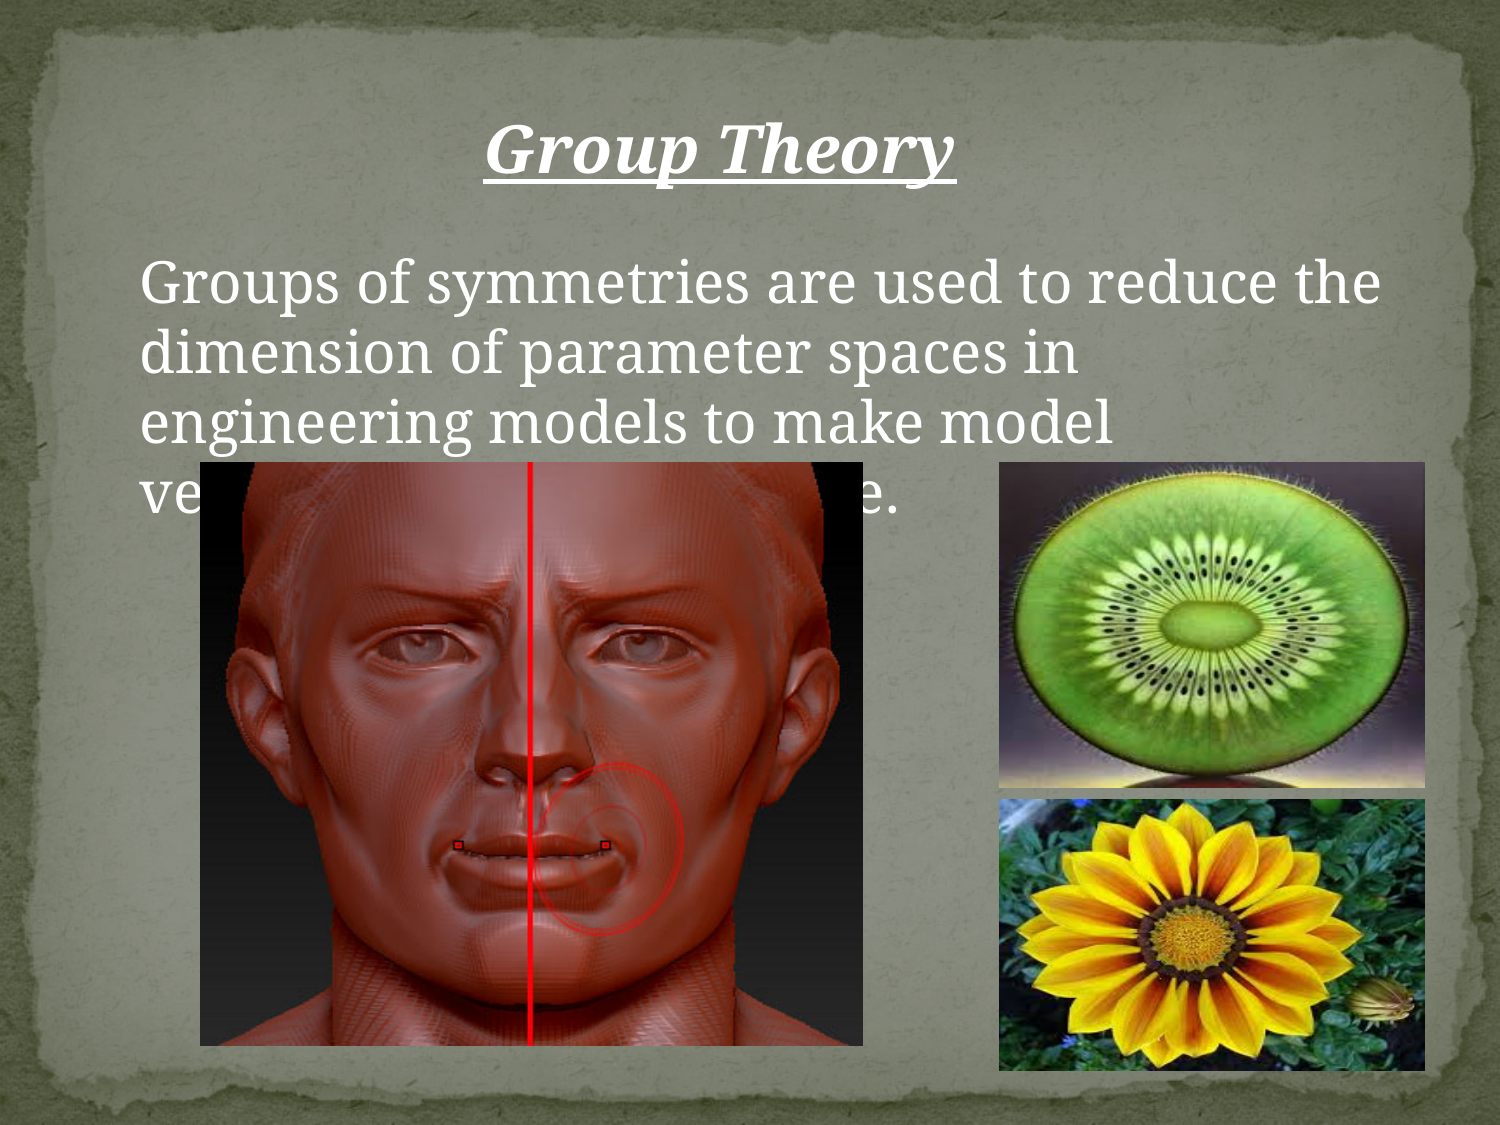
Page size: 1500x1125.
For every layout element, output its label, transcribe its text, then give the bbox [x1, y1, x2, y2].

picture [999, 799, 1425, 1071]
text_box Groups of symmetries are used to reduce the dimension of parameter spaces in engineering models to make model verification more tractable. [125, 237, 1425, 533]
picture [200, 462, 863, 1046]
text_box Group Theory [468, 99, 972, 195]
picture [999, 462, 1425, 788]
